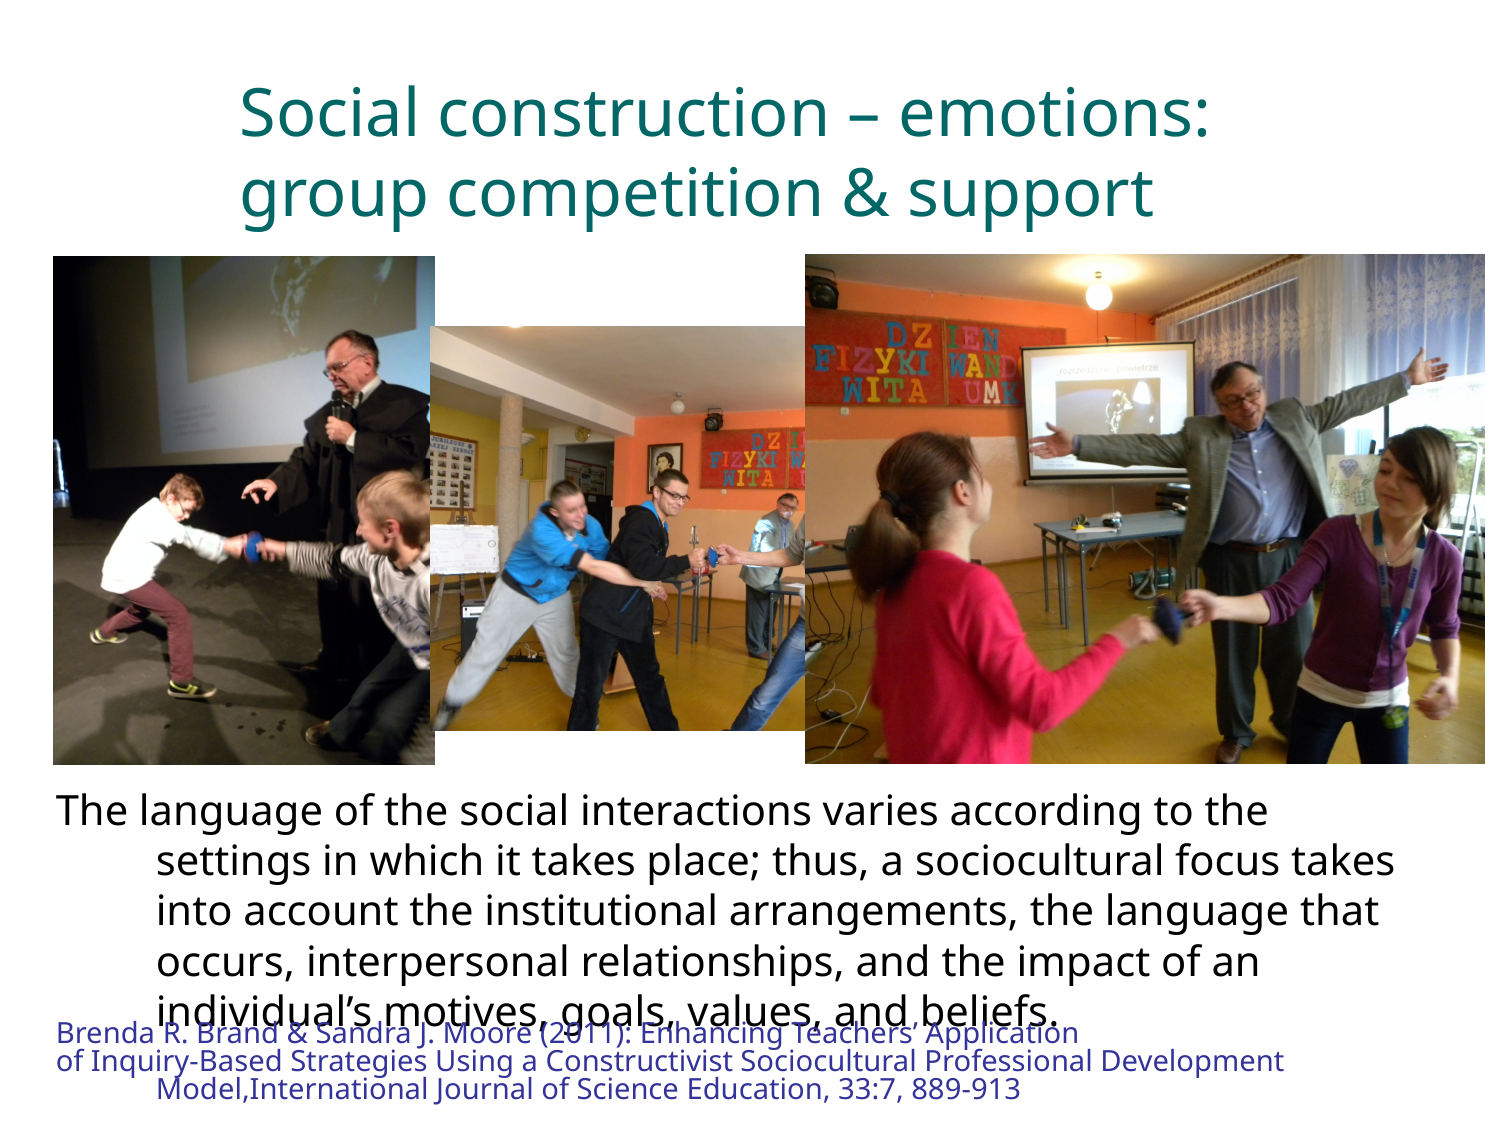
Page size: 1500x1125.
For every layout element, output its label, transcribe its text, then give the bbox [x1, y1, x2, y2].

title Social construction – emotions: group competition & support [224, 49, 1425, 237]
text_box Brenda R. Brand & Sandra J. Moore (2011): Enhancing Teachers’ Application of Inquiry‐Based Strategies Using a Constructivist Sociocultural Professional Development Model,International Journal of Science Education, 33:7, 889-913 [41, 1013, 1500, 1113]
text_box The language of the social interactions varies according to the settings in which it takes place; thus, a sociocultural focus takes into account the institutional arrangements, the language that occurs, interpersonal relationships, and the impact of an individual’s motives, goals, values, and beliefs. [41, 776, 1444, 1013]
picture [53, 254, 1485, 766]
